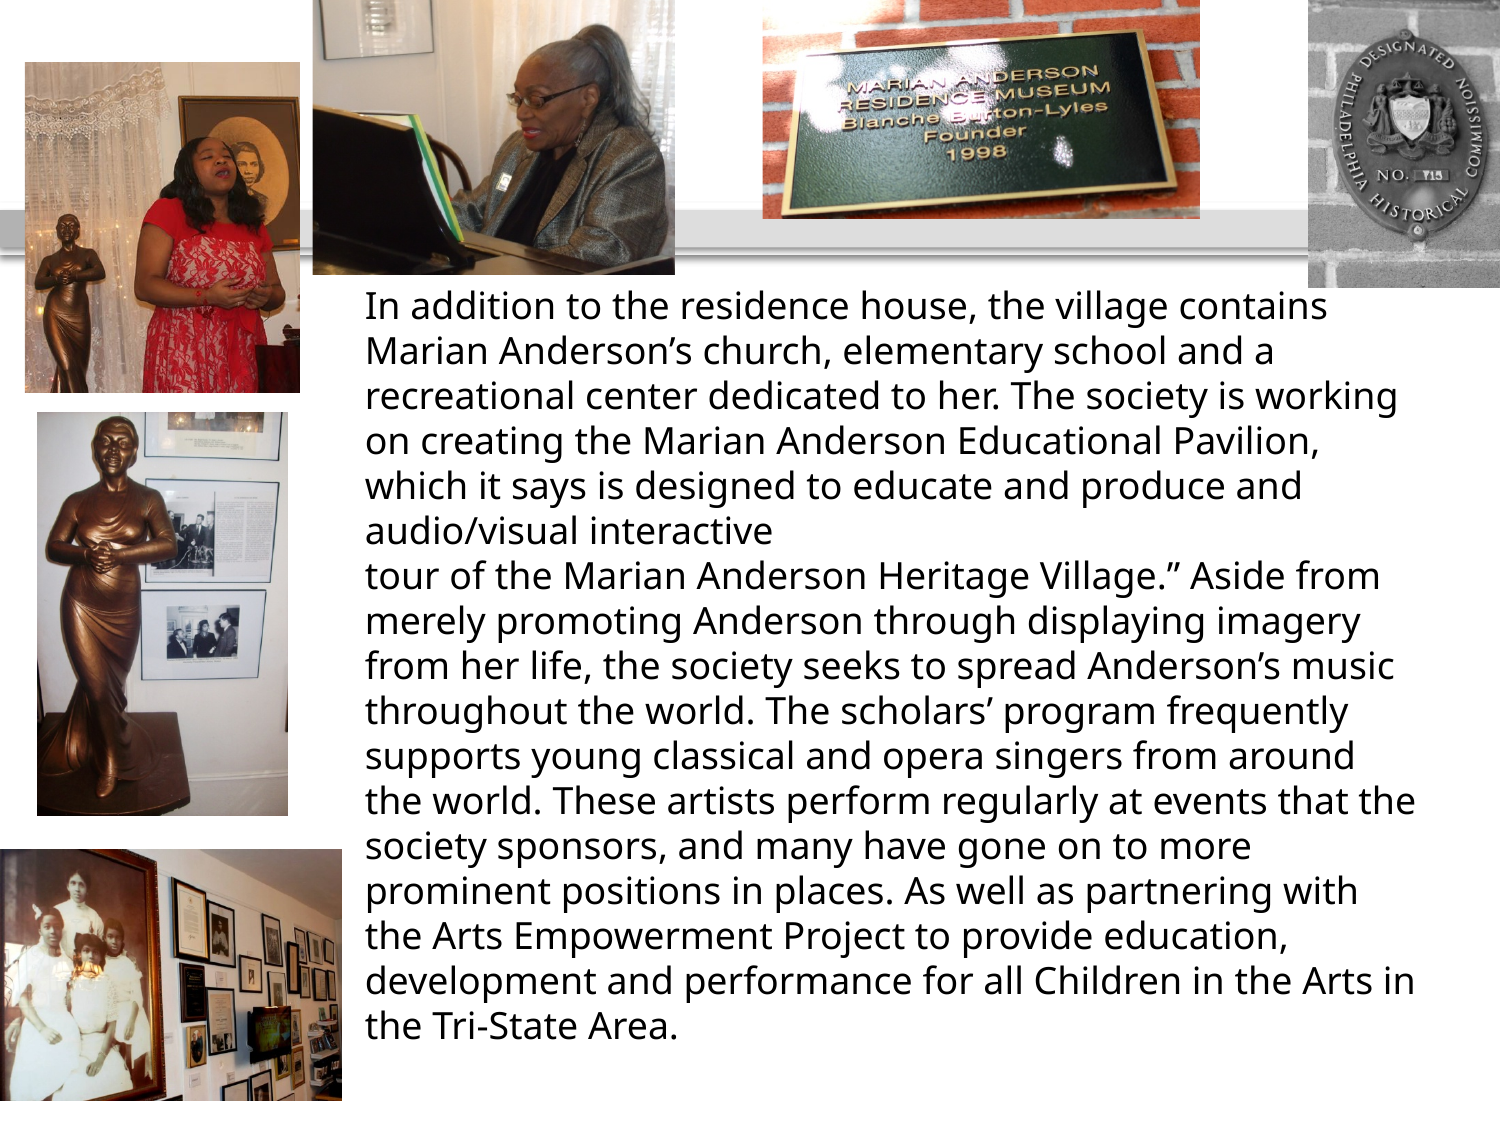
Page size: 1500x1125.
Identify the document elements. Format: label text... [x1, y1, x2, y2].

picture [0, 849, 342, 1102]
picture [1307, 0, 1500, 288]
text_box In addition to the residence house, the village contains Marian Anderson’s church, elementary school and a recreational center dedicated to her. The society is working on creating the Marian Anderson Educational Pavilion, which it says is designed to educate and produce and audio/visual interactive tour of the Marian Anderson Heritage Village.” Aside from merely promoting Anderson through displaying imagery from her life, the society seeks to spread Anderson’s music throughout the world. The scholars’ program frequently supports young classical and opera singers from around the world. These artists perform regularly at events that the society sponsors, and many have gone on to more prominent positions in places. As well as partnering with the Arts Empowerment Project to provide education, development and performance for all Children in the Arts in the Tri-State Area. [350, 274, 1438, 1055]
picture [24, 62, 301, 393]
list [37, 412, 288, 816]
picture [312, 0, 676, 276]
picture [762, 0, 1201, 219]
